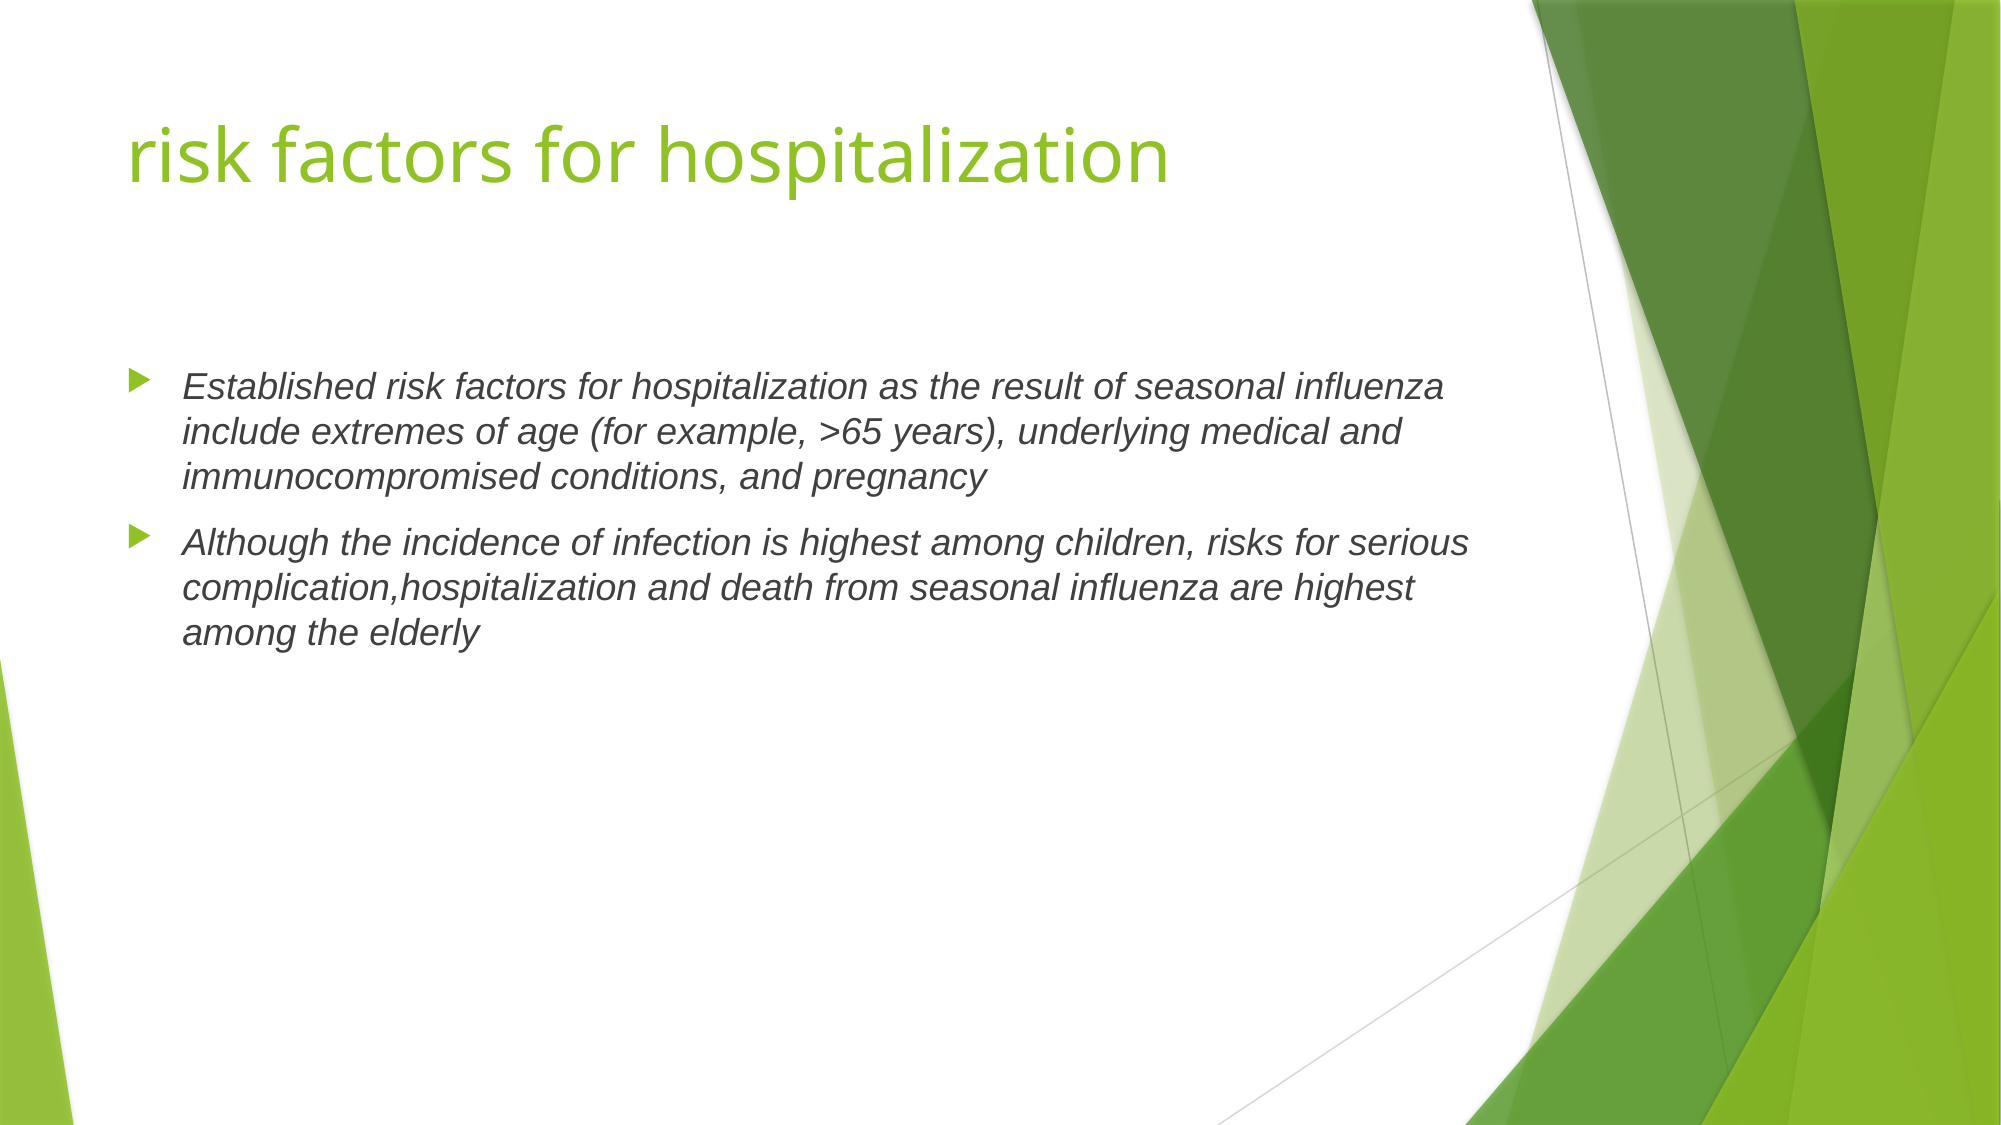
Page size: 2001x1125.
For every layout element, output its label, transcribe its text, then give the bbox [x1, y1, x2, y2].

title risk factors for hospitalization [111, 99, 1522, 317]
list Established risk factors for hospitalization as the result of seasonal influenza include extremes of age (for example, >65 years), underlying medical and immunocompromised conditions, and pregnancy Although the incidence of infection is highest among children, risks for serious complication,hospitalization and death from seasonal influenza are highest among the elderly [111, 354, 1522, 992]
